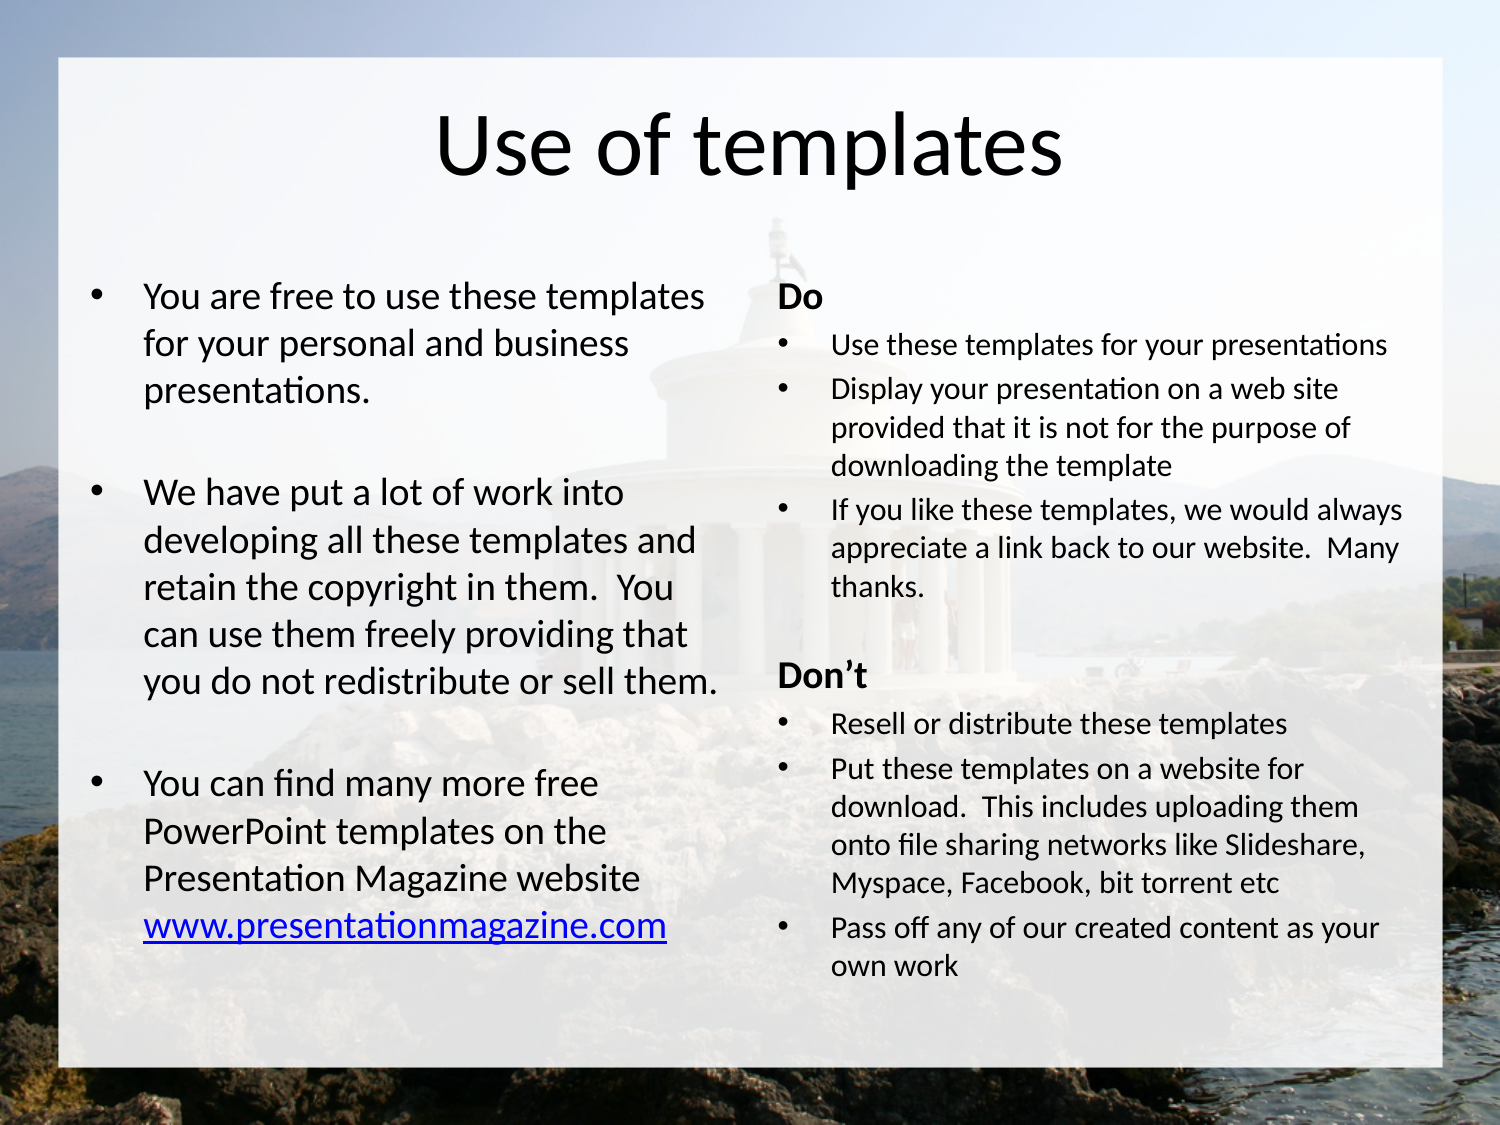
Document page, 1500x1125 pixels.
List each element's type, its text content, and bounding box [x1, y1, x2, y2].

title Use of templates [75, 45, 1425, 233]
list Do Use these templates for your presentations Display your presentation on a web site provided that it is not for the purpose of downloading the template If you like these templates, we would always appreciate a link back to our website. Many thanks. Don’t Resell or distribute these templates Put these templates on a website for download. This includes uploading them onto file sharing networks like Slideshare, Myspace, Facebook, bit torrent etc Pass off any of our created content as your own work [762, 262, 1425, 1005]
list You are free to use these templates for your personal and business presentations. We have put a lot of work into developing all these templates and retain the copyright in them. You can use them freely providing that you do not redistribute or sell them. You can find many more free PowerPoint templates on the Presentation Magazine website www.presentationmagazine.com [75, 262, 738, 1005]
picture [0, 0, 1500, 1125]
